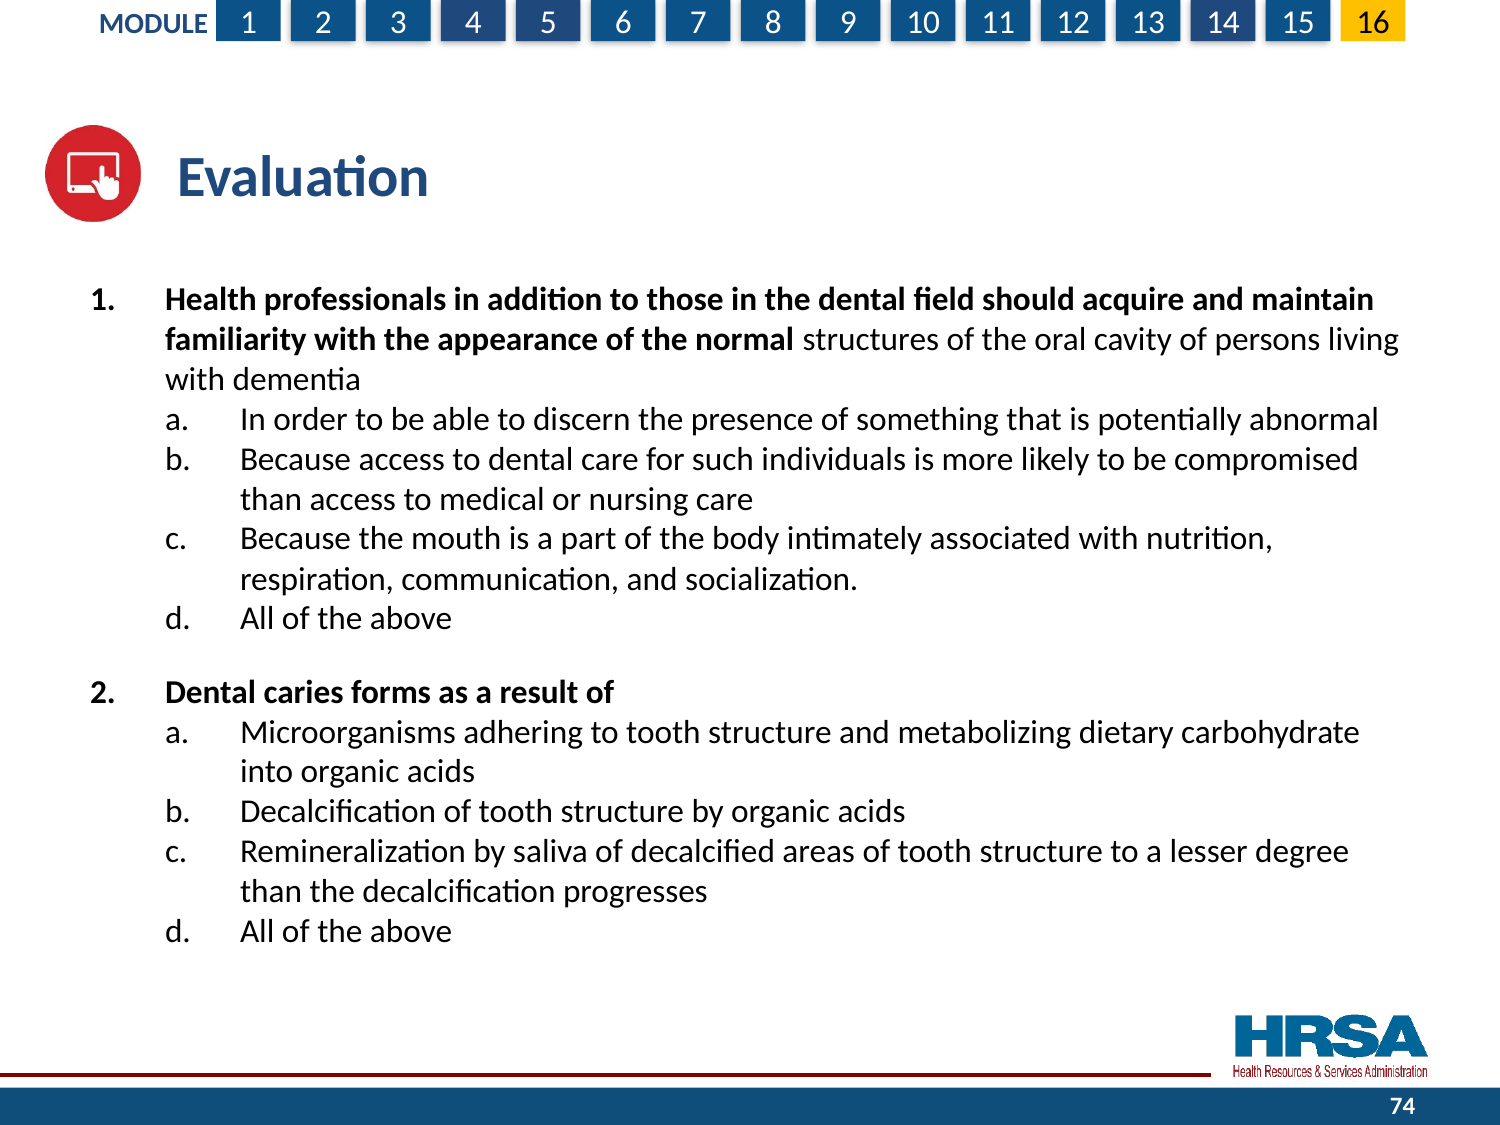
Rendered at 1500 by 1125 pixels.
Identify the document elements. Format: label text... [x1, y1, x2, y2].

picture [45, 125, 141, 222]
title Evaluation [161, 130, 1336, 217]
list Health professionals in addition to those in the dental field should acquire and maintain familiarity with the appearance of the normal structures of the oral cavity of persons living with dementia In order to be able to discern the presence of something that is potentially abnormal Because access to dental care for such individuals is more likely to be compromised than access to medical or nursing care Because the mouth is a part of the body intimately associated with nutrition, respiration, communication, and socialization. All of the above Dental caries forms as a result of Microorganisms adhering to tooth structure and metabolizing dietary carbohydrate into organic acids Decalcification of tooth structure by organic acids Remineralization by saliva of decalcified areas of tooth structure to a lesser degree than the decalcification progresses All of the above [75, 269, 1425, 988]
picture [1210, 1002, 1450, 1083]
